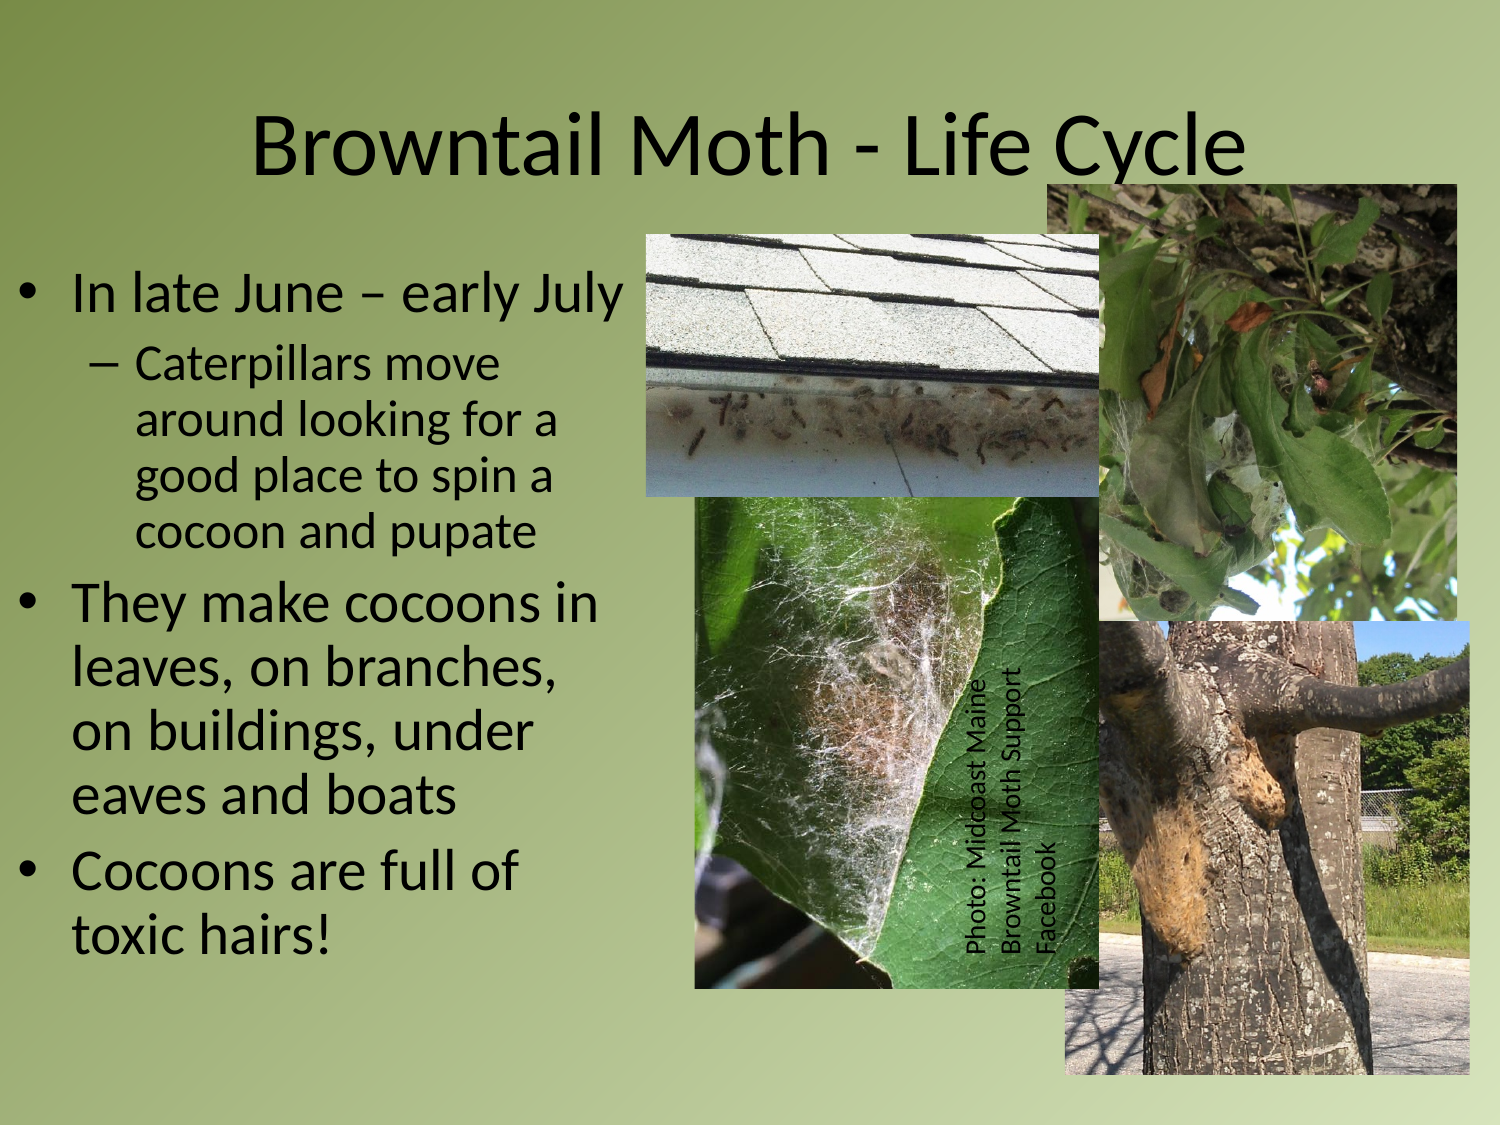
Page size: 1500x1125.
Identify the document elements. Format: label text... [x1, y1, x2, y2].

title Browntail Moth - Life Cycle [75, 45, 1425, 233]
list In late June – early July Caterpillars move around looking for a good place to spin a cocoon and pupate They make cocoons in leaves, on branches, on buildings, under eaves and boats Cocoons are full of toxic hairs! [2, 253, 646, 992]
picture [645, 184, 1470, 1075]
